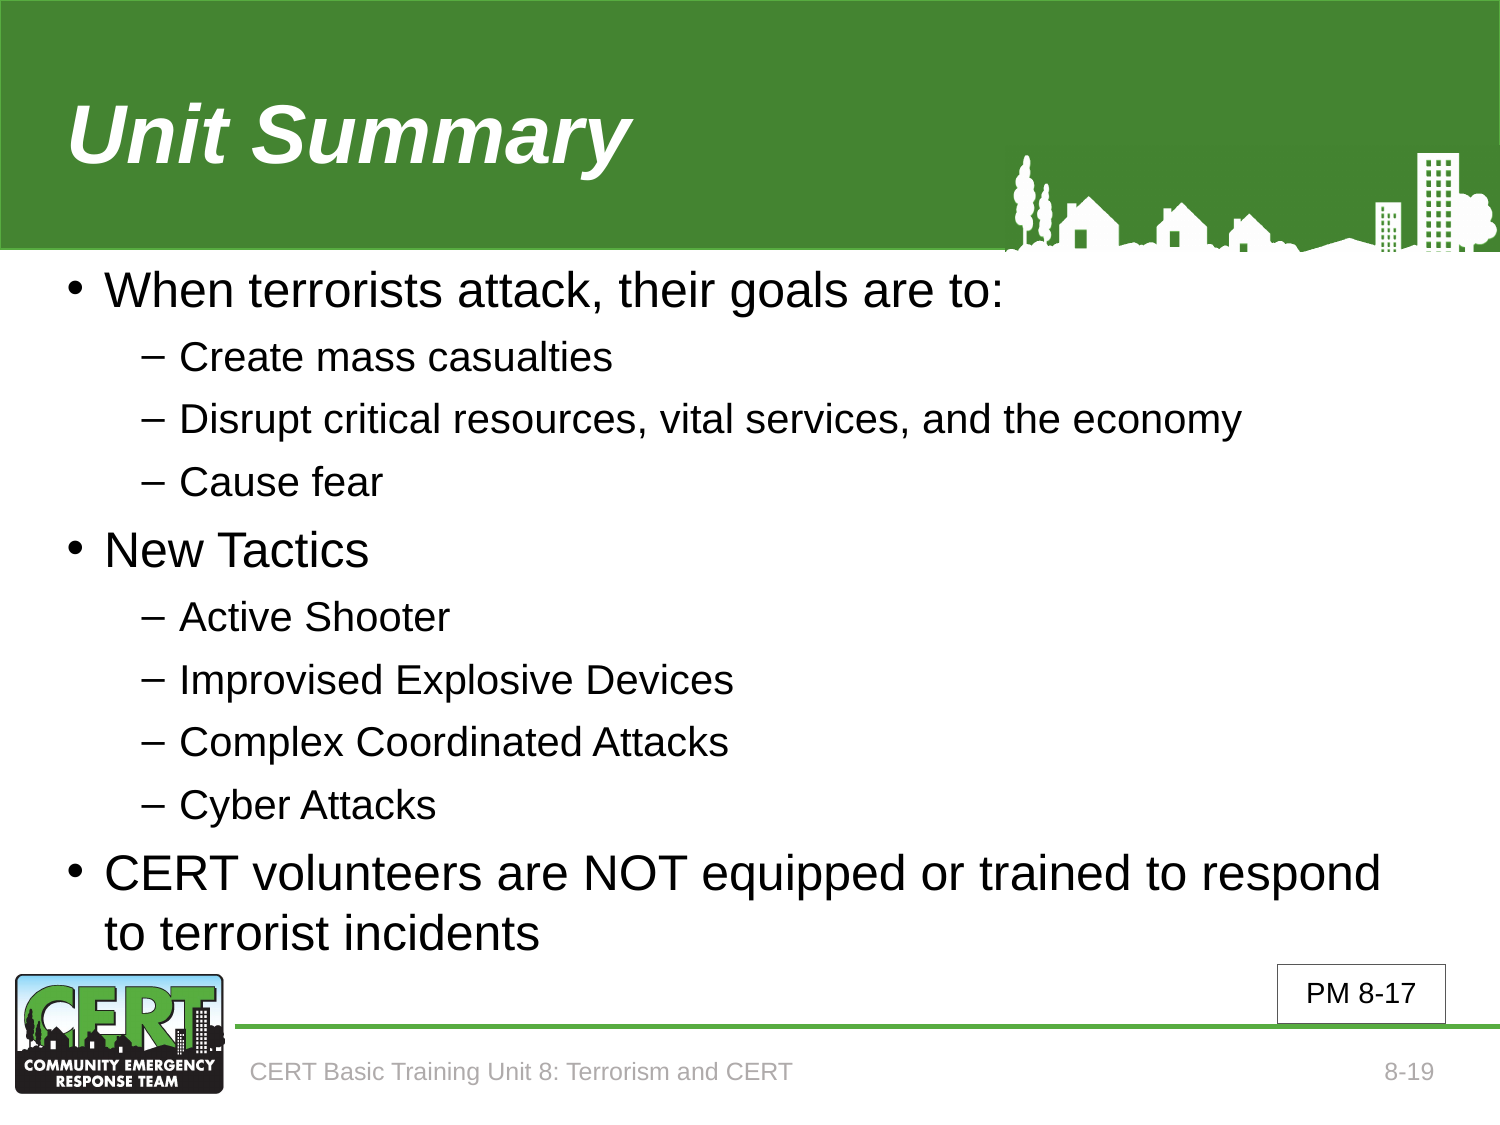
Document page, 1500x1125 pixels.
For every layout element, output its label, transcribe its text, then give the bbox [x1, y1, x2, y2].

list CERT Basic Training Unit 8: Terrorism and CERT [234, 1047, 963, 1098]
list When terrorists attack, their goals are to: Create mass casualties Disrupt critical resources, vital services, and the economy Cause fear New Tactics Active Shooter Improvised Explosive Devices Complex Coordinated Attacks Cyber Attacks CERT volunteers are NOT equipped or trained to respond to terrorist incidents [51, 249, 1449, 1034]
title Unit Summary (Unit 8) [51, 52, 1005, 220]
list PM 8-17 [1277, 964, 1446, 1024]
picture [14, 973, 225, 1094]
list 8-19 [1153, 1047, 1450, 1098]
picture [1005, 145, 1500, 252]
